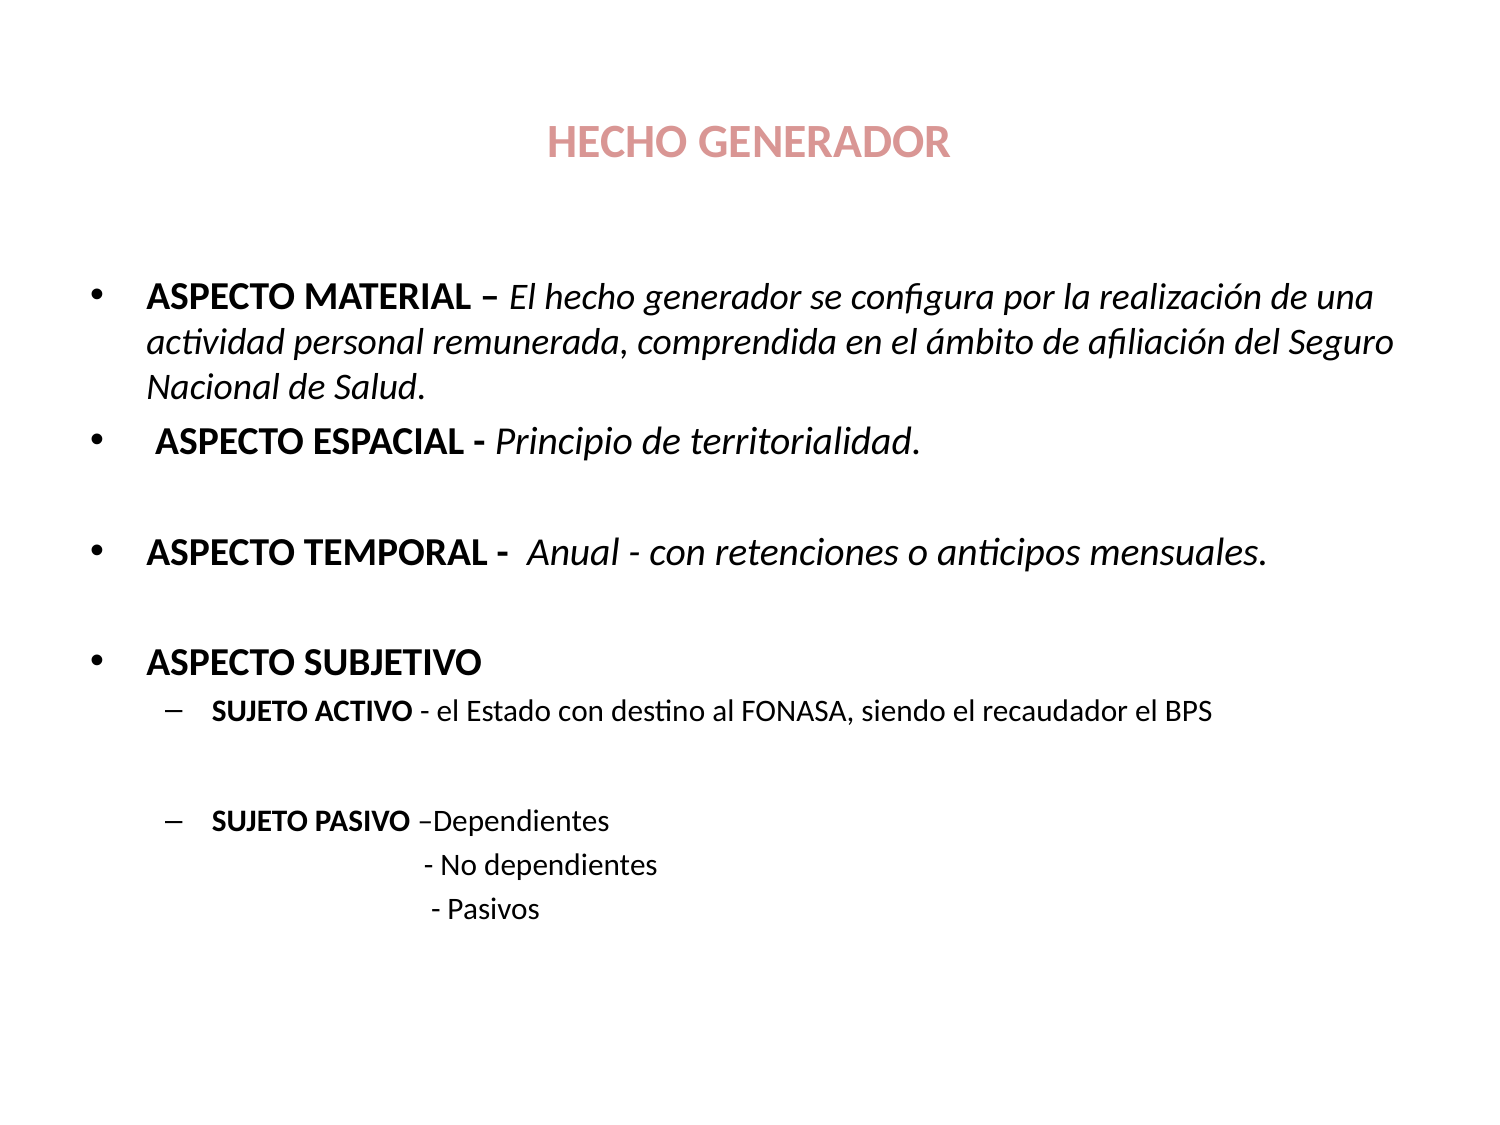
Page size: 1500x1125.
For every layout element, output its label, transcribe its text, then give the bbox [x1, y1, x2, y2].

title HECHO GENERADOR [75, 45, 1425, 233]
list ASPECTO MATERIAL – El hecho generador se configura por la realización de una actividad personal remunerada, comprendida en el ámbito de afiliación del Seguro Nacional de Salud. ASPECTO ESPACIAL - Principio de territorialidad. ASPECTO TEMPORAL - Anual - con retenciones o anticipos mensuales. ASPECTO SUBJETIVO SUJETO ACTIVO - el Estado con destino al FONASA, siendo el recaudador el BPS SUJETO PASIVO –Dependientes - No dependientes - Pasivos [75, 262, 1425, 1005]
